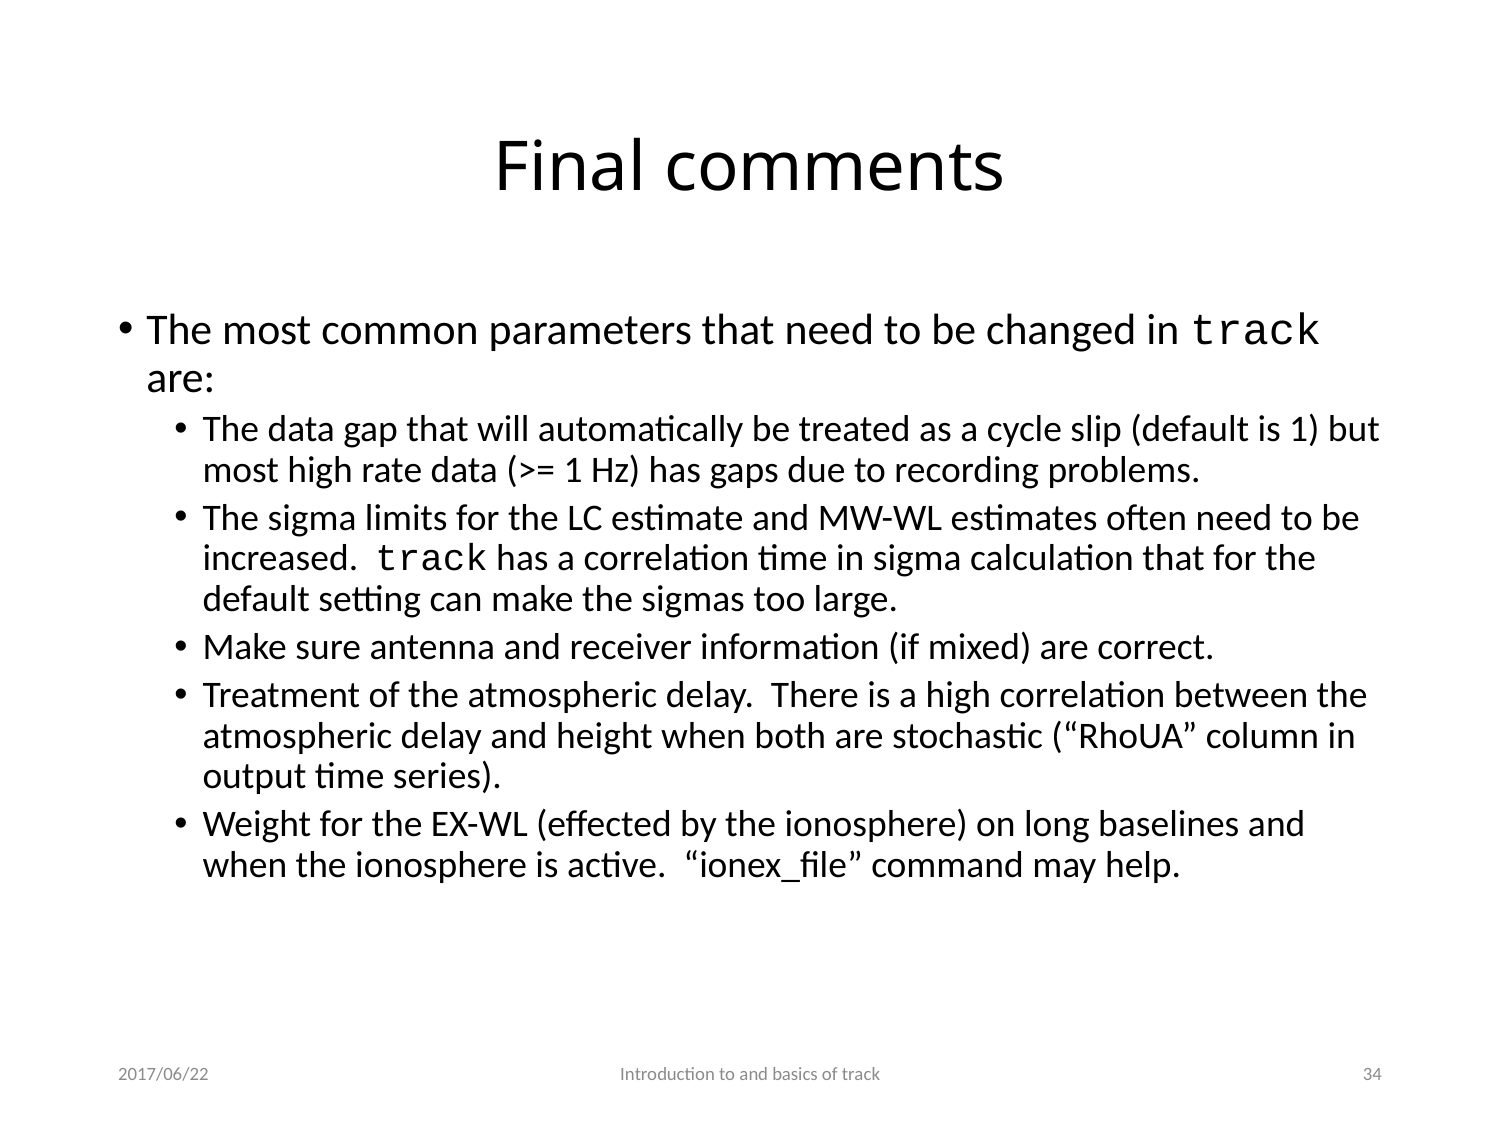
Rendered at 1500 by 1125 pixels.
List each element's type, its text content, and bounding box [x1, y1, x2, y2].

footer Introduction to and basics of track [496, 1042, 1004, 1103]
list The most common parameters that need to be changed in track are: The data gap that will automatically be treated as a cycle slip (default is 1) but most high rate data (>= 1 Hz) has gaps due to recording problems. The sigma limits for the LC estimate and MW-WL estimates often need to be increased. track has a correlation time in sigma calculation that for the default setting can make the sigmas too large. Make sure antenna and receiver information (if mixed) are correct. Treatment of the atmospheric delay. There is a high correlation between the atmospheric delay and height when both are stochastic (“RhoUA” column in output time series). Weight for the EX-WL (effected by the ionosphere) on long baselines and when the ionosphere is active. “ionex_file” command may help. [103, 299, 1397, 1014]
title Final comments [103, 59, 1397, 278]
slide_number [103, 1042, 441, 1103]
slide_number 33 [1059, 1042, 1397, 1103]
